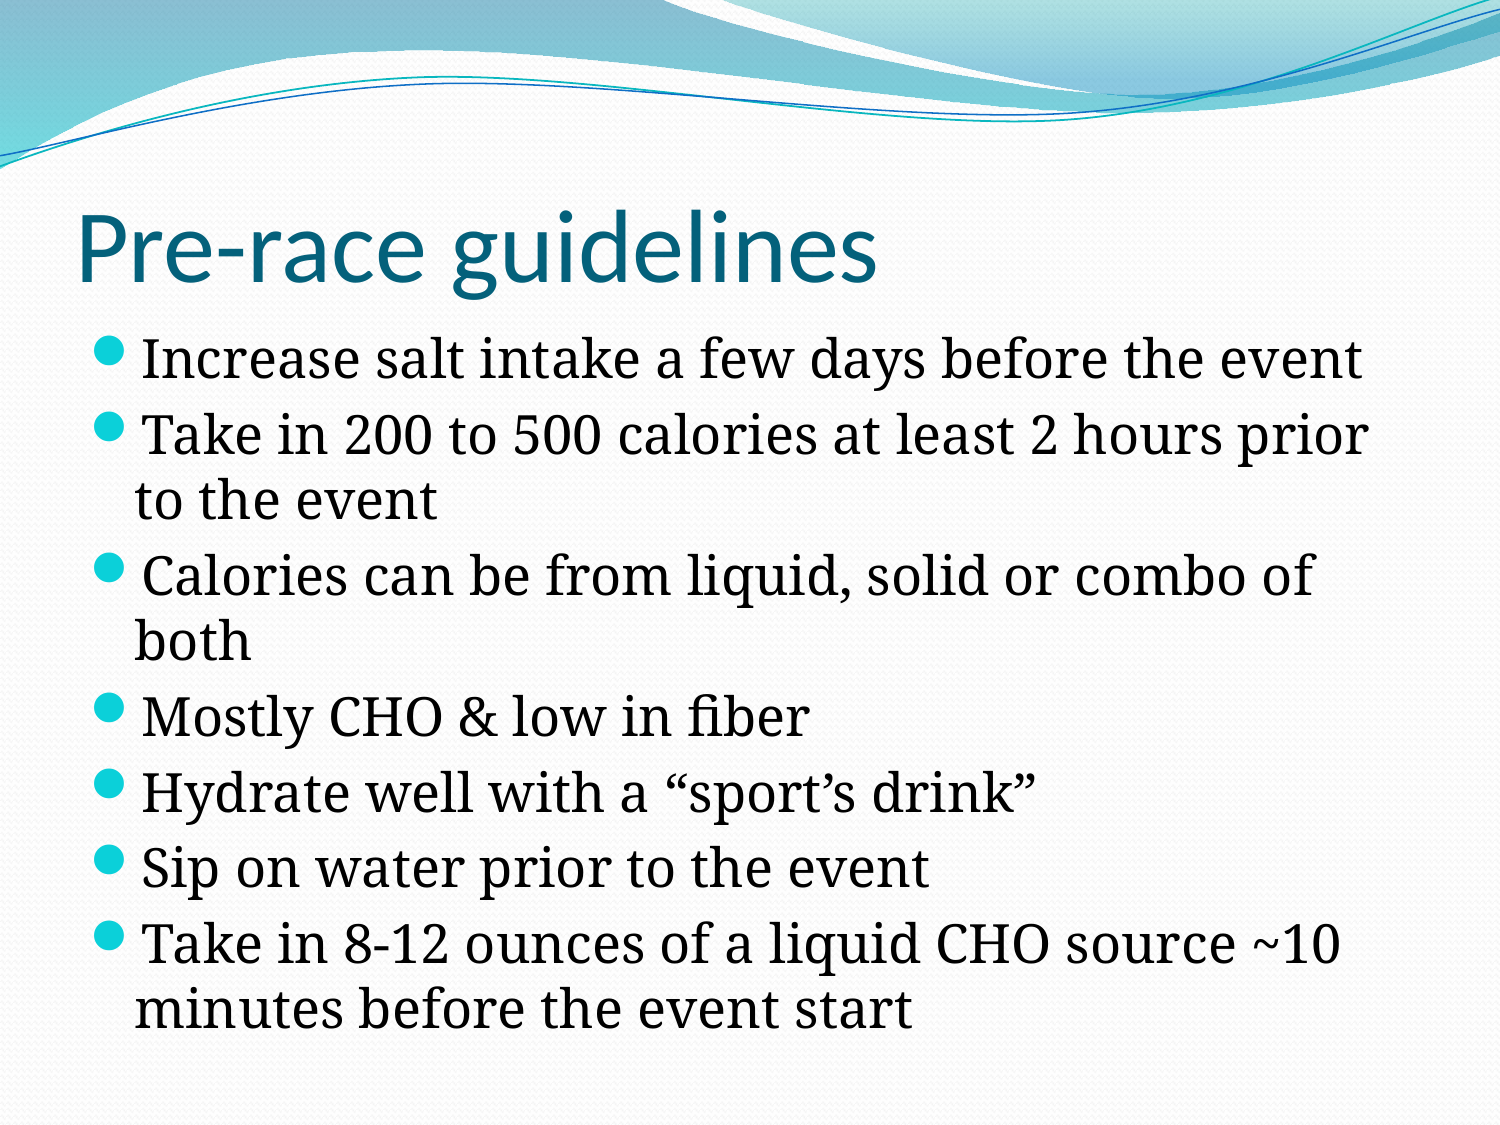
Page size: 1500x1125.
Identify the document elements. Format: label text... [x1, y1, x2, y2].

title Pre-race guidelines [75, 115, 1425, 303]
list Increase salt intake a few days before the event Take in 200 to 500 calories at least 2 hours prior to the event Calories can be from liquid, solid or combo of both Mostly CHO & low in fiber Hydrate well with a “sport’s drink” Sip on water prior to the event Take in 8-12 ounces of a liquid CHO source ~10 minutes before the event start [75, 317, 1425, 1038]
